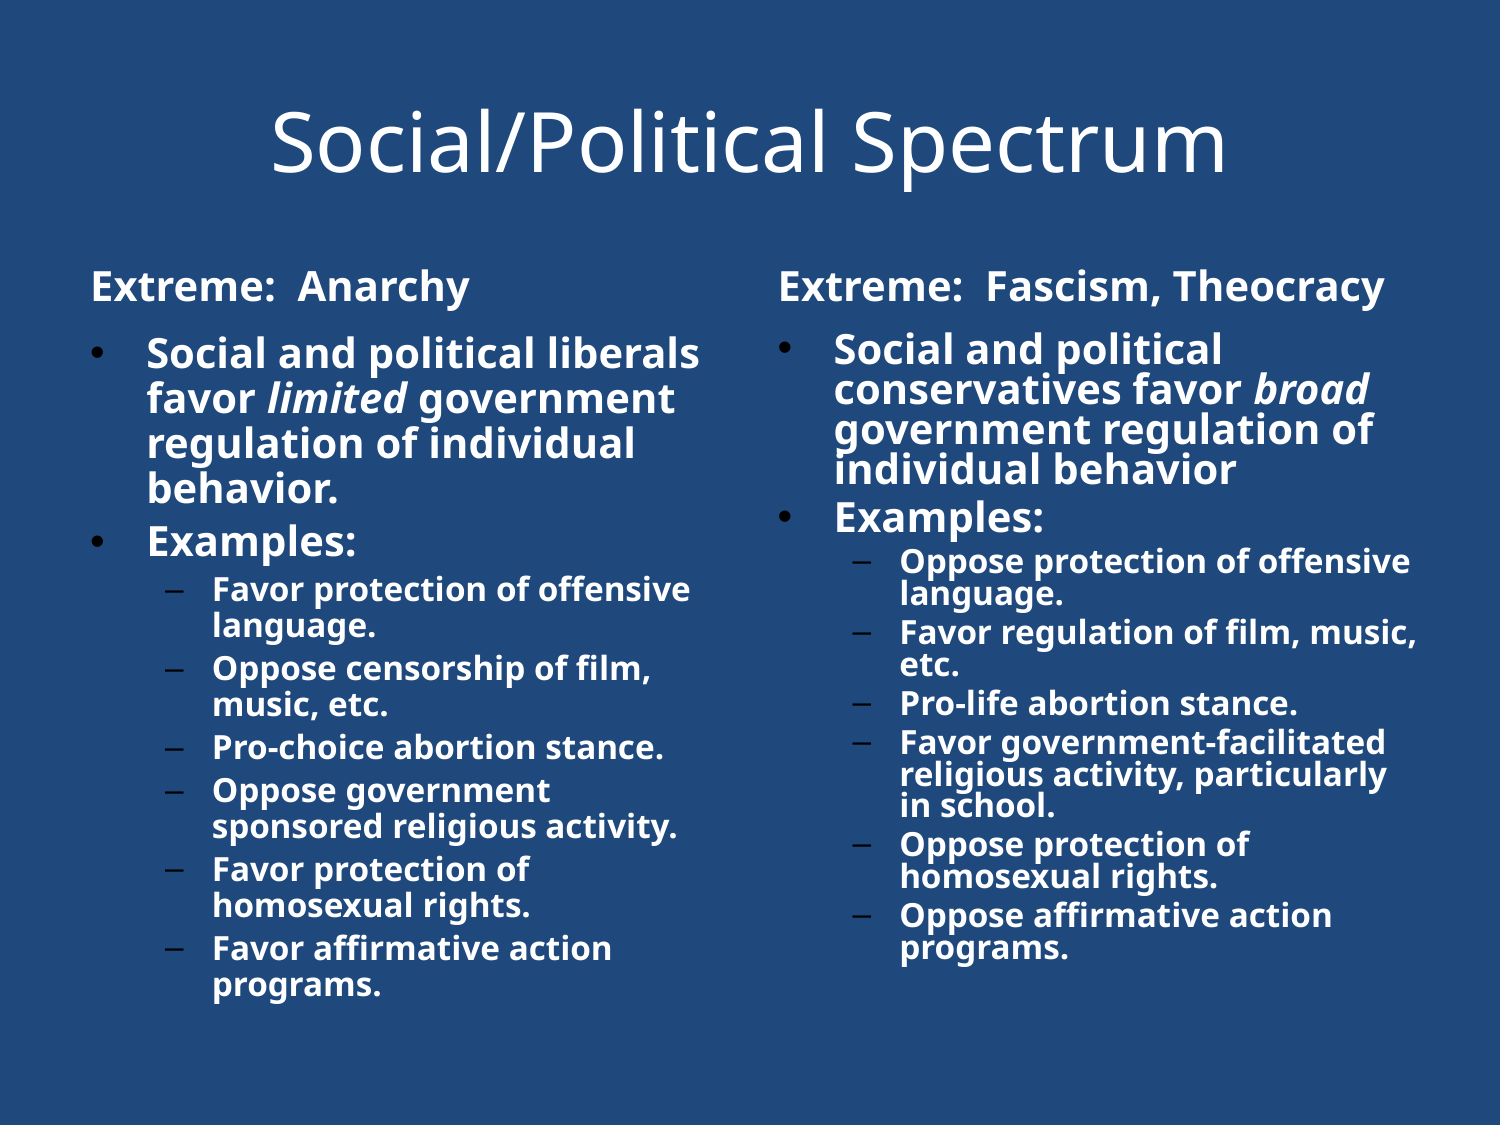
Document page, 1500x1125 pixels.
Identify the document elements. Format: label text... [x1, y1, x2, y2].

list Social and political liberals favor limited government regulation of individual behavior. Examples: Favor protection of offensive language. Oppose censorship of film, music, etc. Pro-choice abortion stance. Oppose government sponsored religious activity. Favor protection of homosexual rights. Favor affirmative action programs. [75, 324, 738, 1058]
list Extreme: Anarchy [75, 212, 738, 318]
title Social/Political Spectrum [75, 45, 1425, 233]
list Social and political conservatives favor broad government regulation of individual behavior Examples: Oppose protection of offensive language. Favor regulation of film, music, etc. Pro-life abortion stance. Favor government-facilitated religious activity, particularly in school. Oppose protection of homosexual rights. Oppose affirmative action programs. [762, 324, 1443, 1076]
list Extreme: Fascism, Theocracy [762, 212, 1426, 318]
